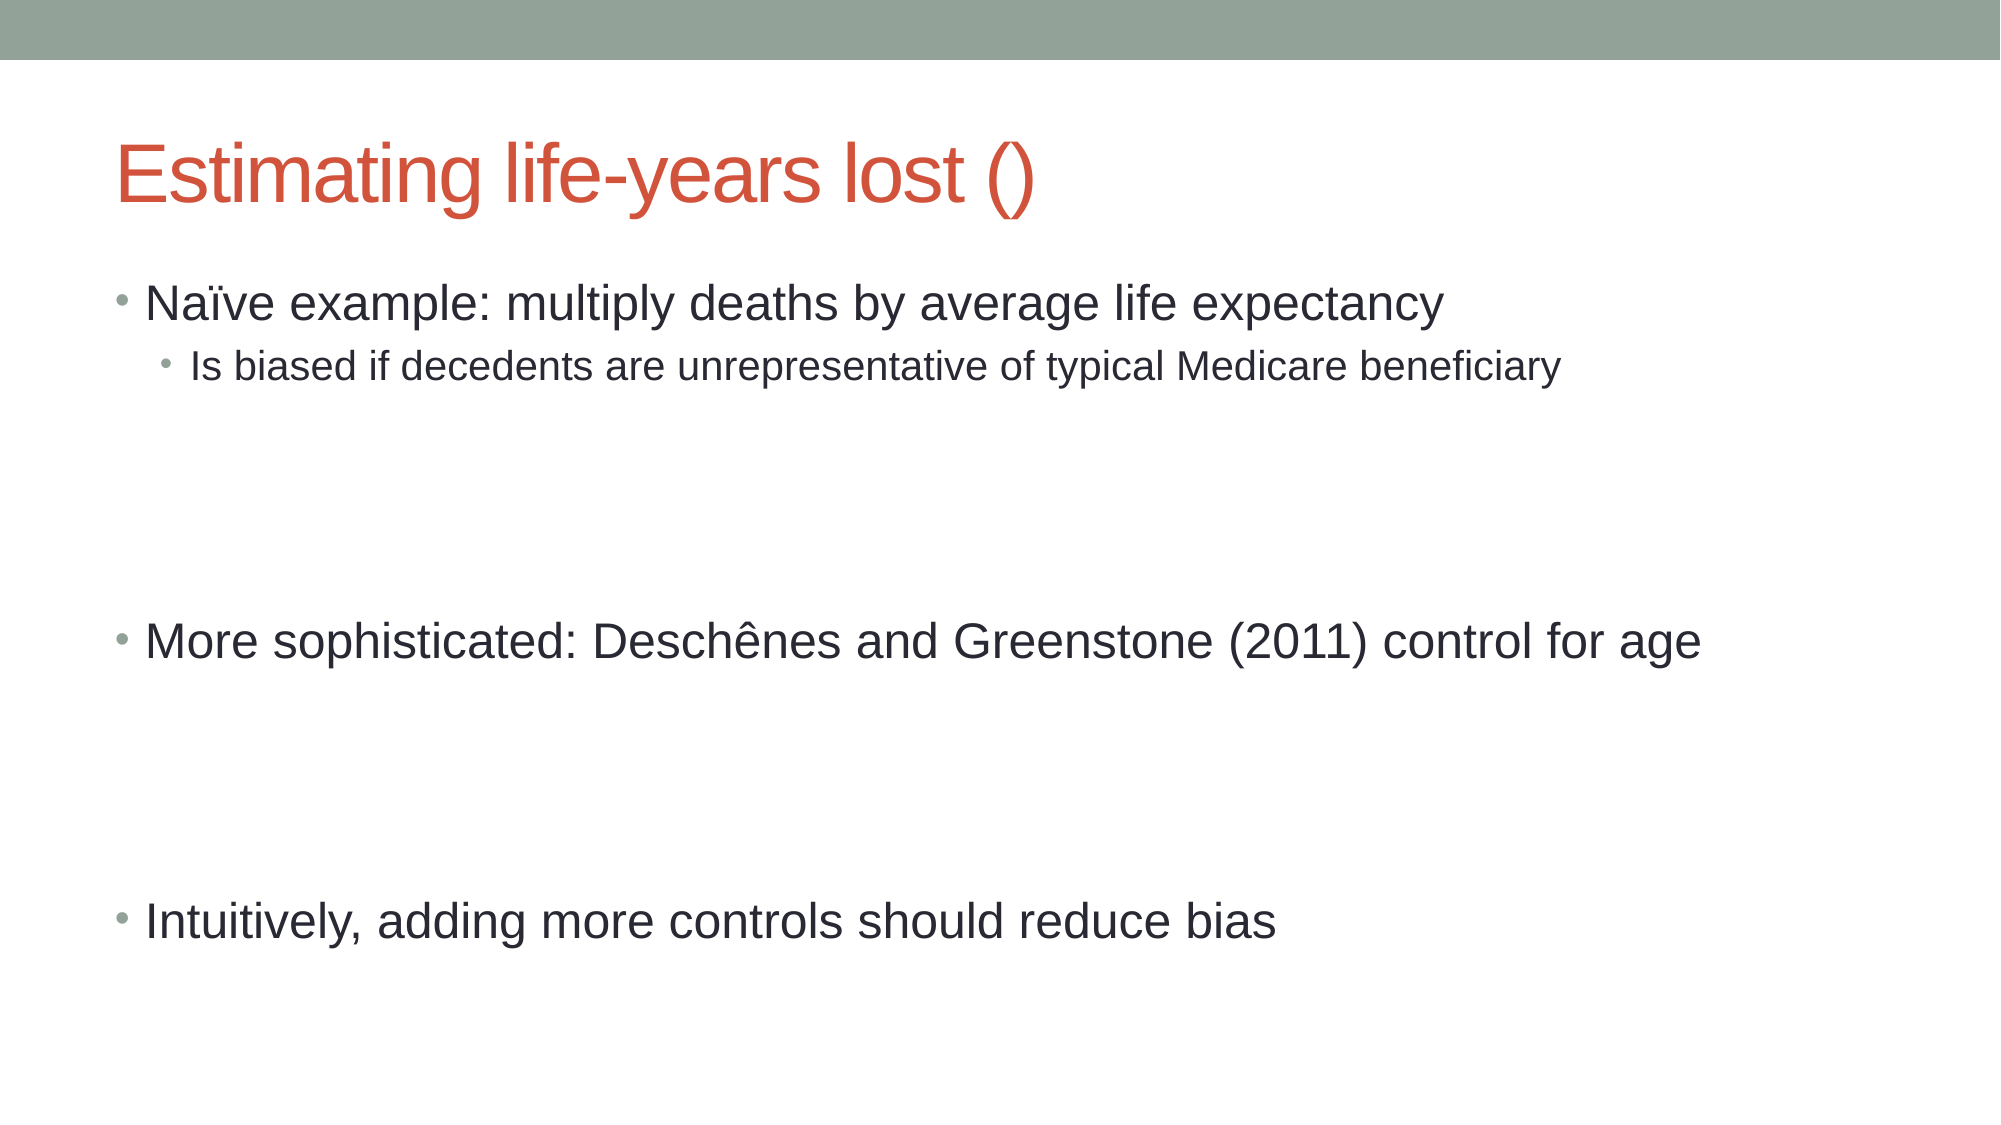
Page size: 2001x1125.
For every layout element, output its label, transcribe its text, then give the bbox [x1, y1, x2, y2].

list Naïve example: multiply deaths by average life expectancy Is biased if decedents are unrepresentative of typical Medicare beneficiary More sophisticated: Deschênes and Greenstone (2011) control for age Intuitively, adding more controls should reduce bias [99, 262, 1900, 1063]
